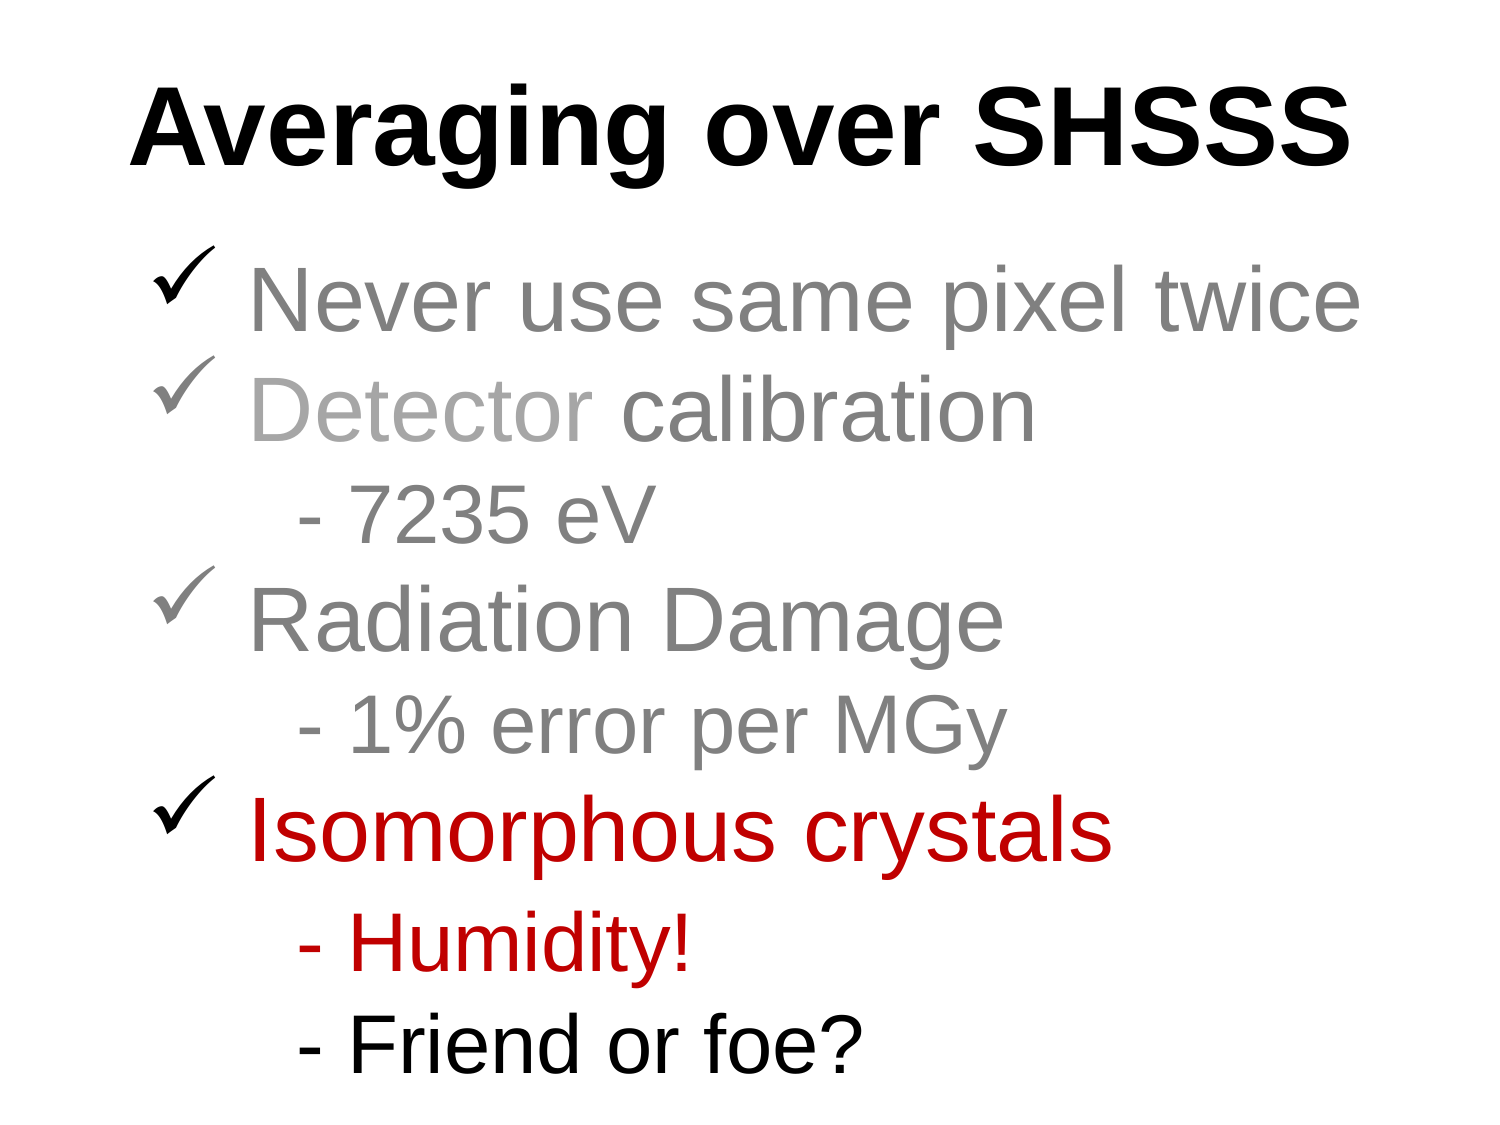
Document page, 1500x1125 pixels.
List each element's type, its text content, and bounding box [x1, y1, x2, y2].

text_box Averaging over SHSSS [103, 0, 1378, 242]
text_box Never use same pixel twice Detector calibration - 7235 eV Radiation Damage - 1% error per MGy Isomorphous crystals - Humidity! - Friend or foe? [131, 232, 1381, 1098]
